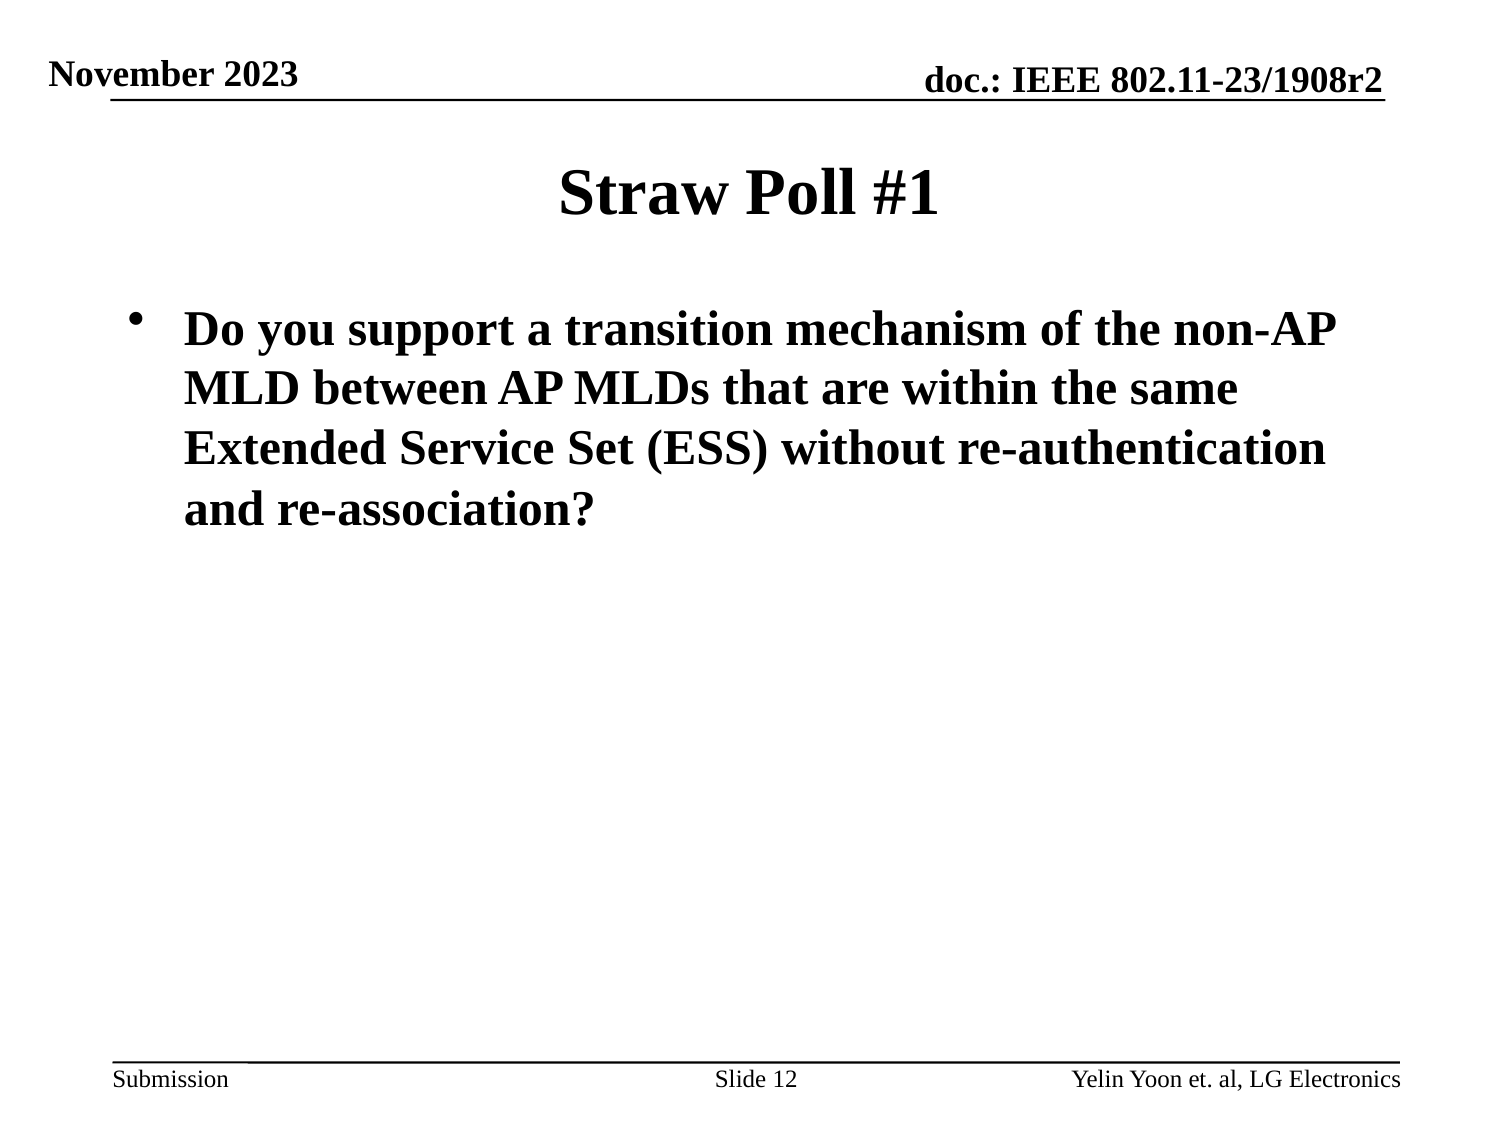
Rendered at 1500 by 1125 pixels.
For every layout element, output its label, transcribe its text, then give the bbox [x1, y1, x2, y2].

title Straw Poll #1 [112, 112, 1388, 263]
footer Yelin Yoon et. al, LG Electronics [1066, 1061, 1402, 1093]
list Do you support a transition mechanism of the non-AP MLD between AP MLDs that are within the same Extended Service Set (ESS) without re-authentication and re-association? [112, 287, 1388, 1000]
slide_number Slide 12 [712, 1061, 800, 1093]
